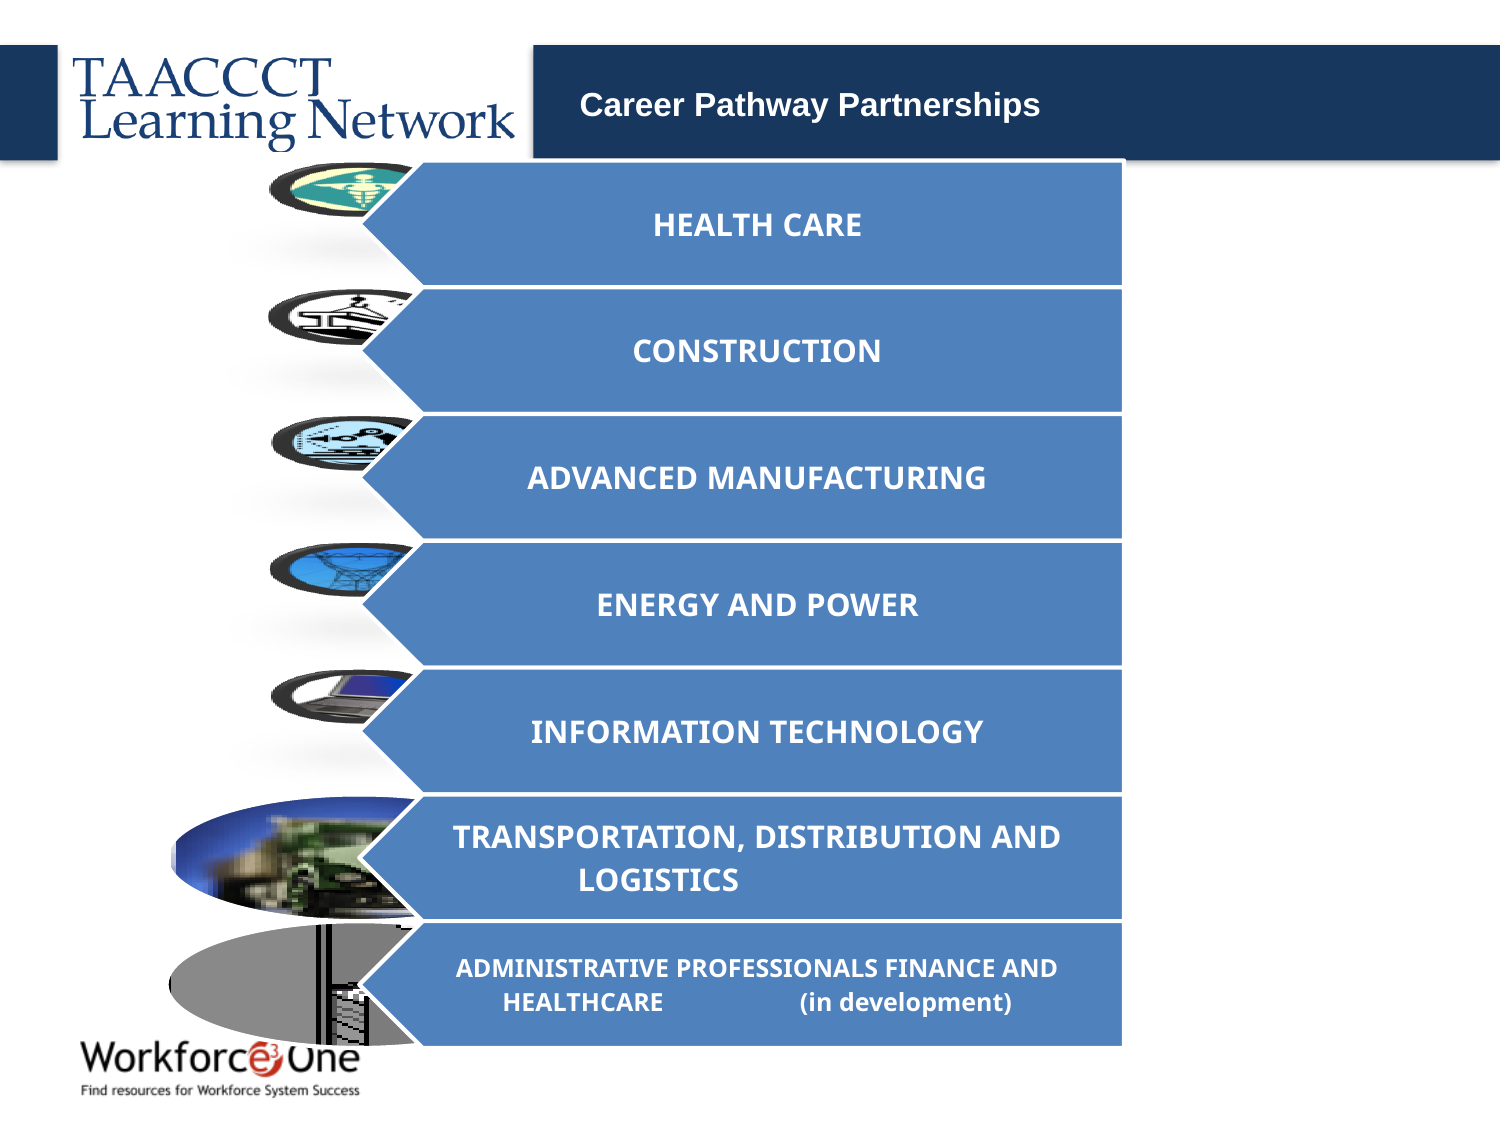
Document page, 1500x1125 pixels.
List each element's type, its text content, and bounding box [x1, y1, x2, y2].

title Career Pathway Partnerships [564, 45, 1425, 161]
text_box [166, 160, 1317, 1049]
picture [57, 989, 384, 1125]
